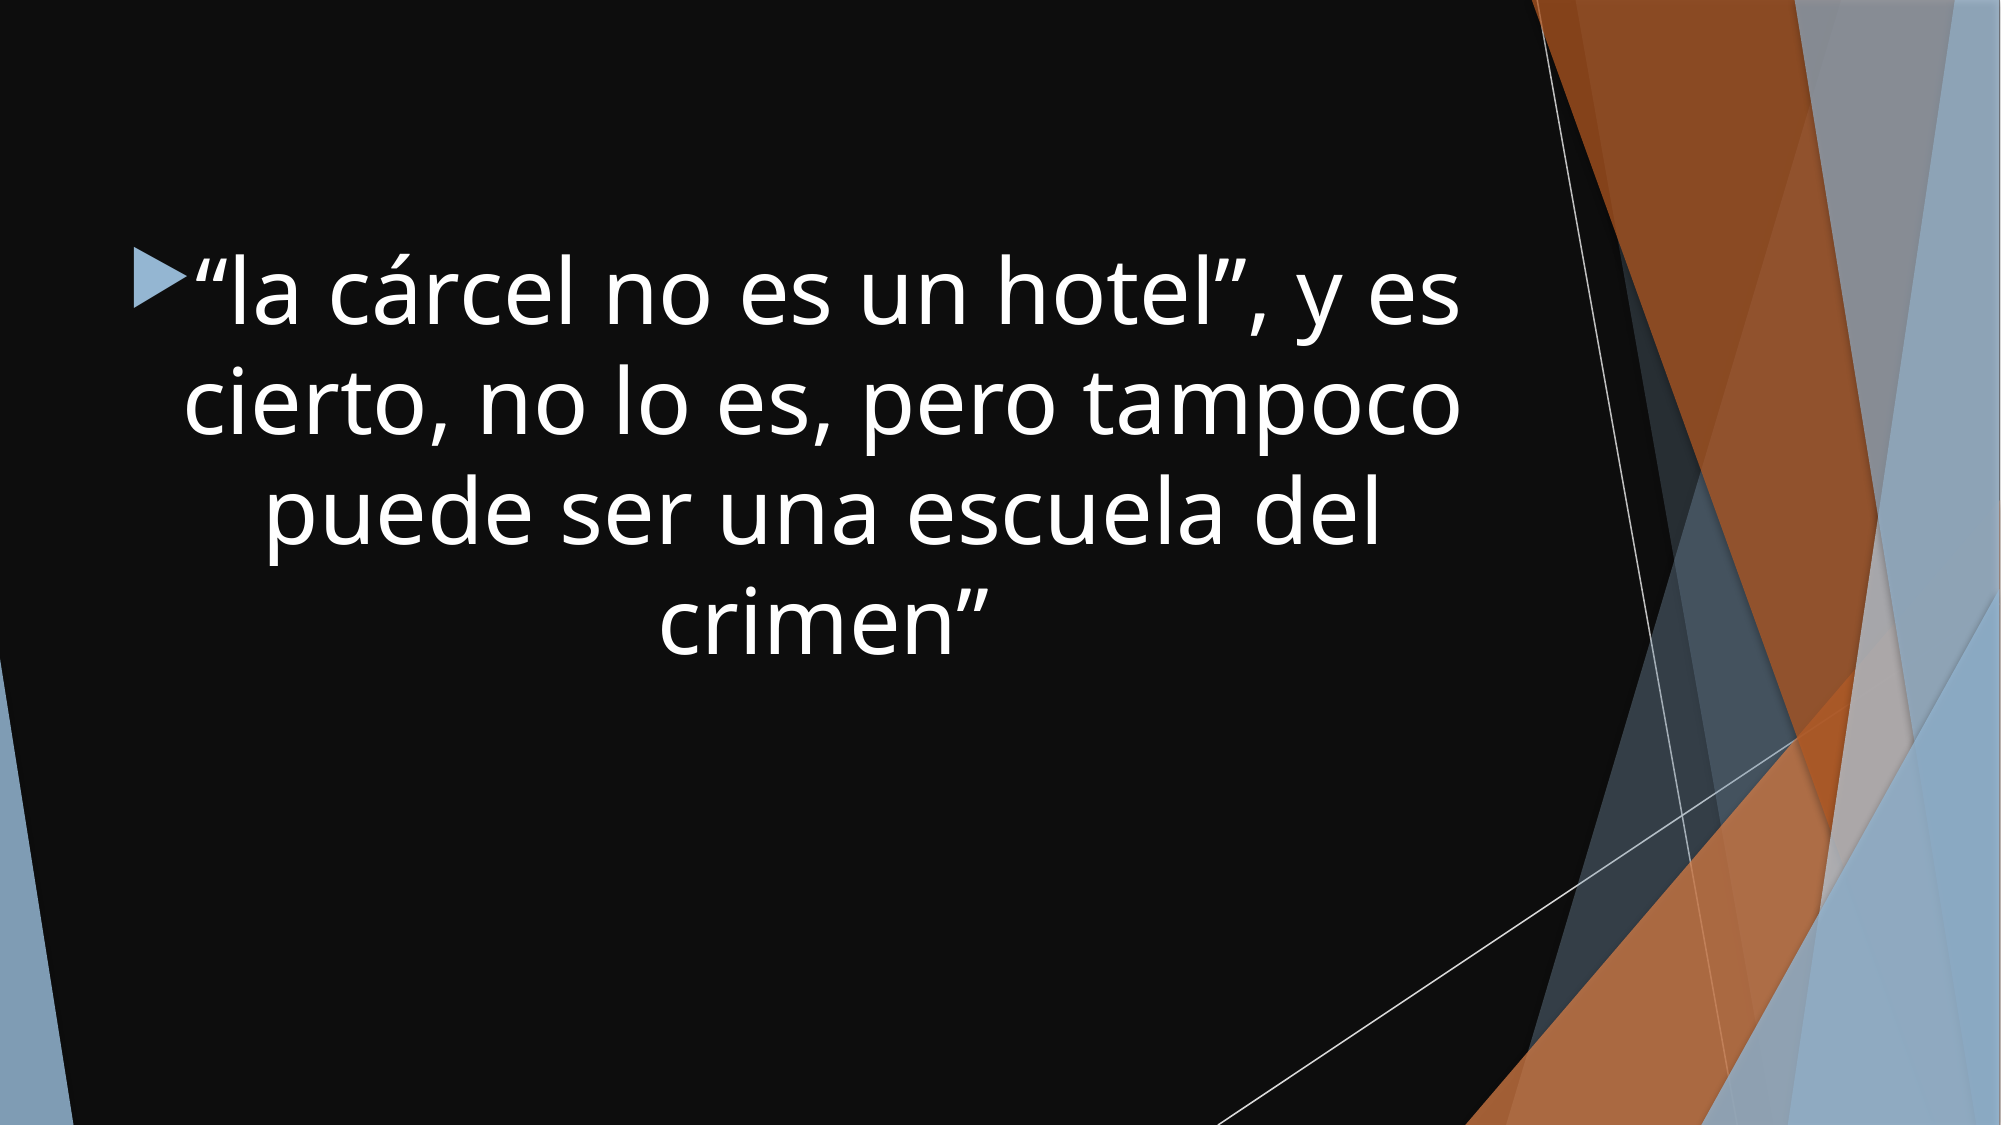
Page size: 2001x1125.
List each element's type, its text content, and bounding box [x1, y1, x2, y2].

list “la cárcel no es un hotel”, y es cierto, no lo es, pero tampoco puede ser una escuela del crimen” [90, 224, 1501, 862]
